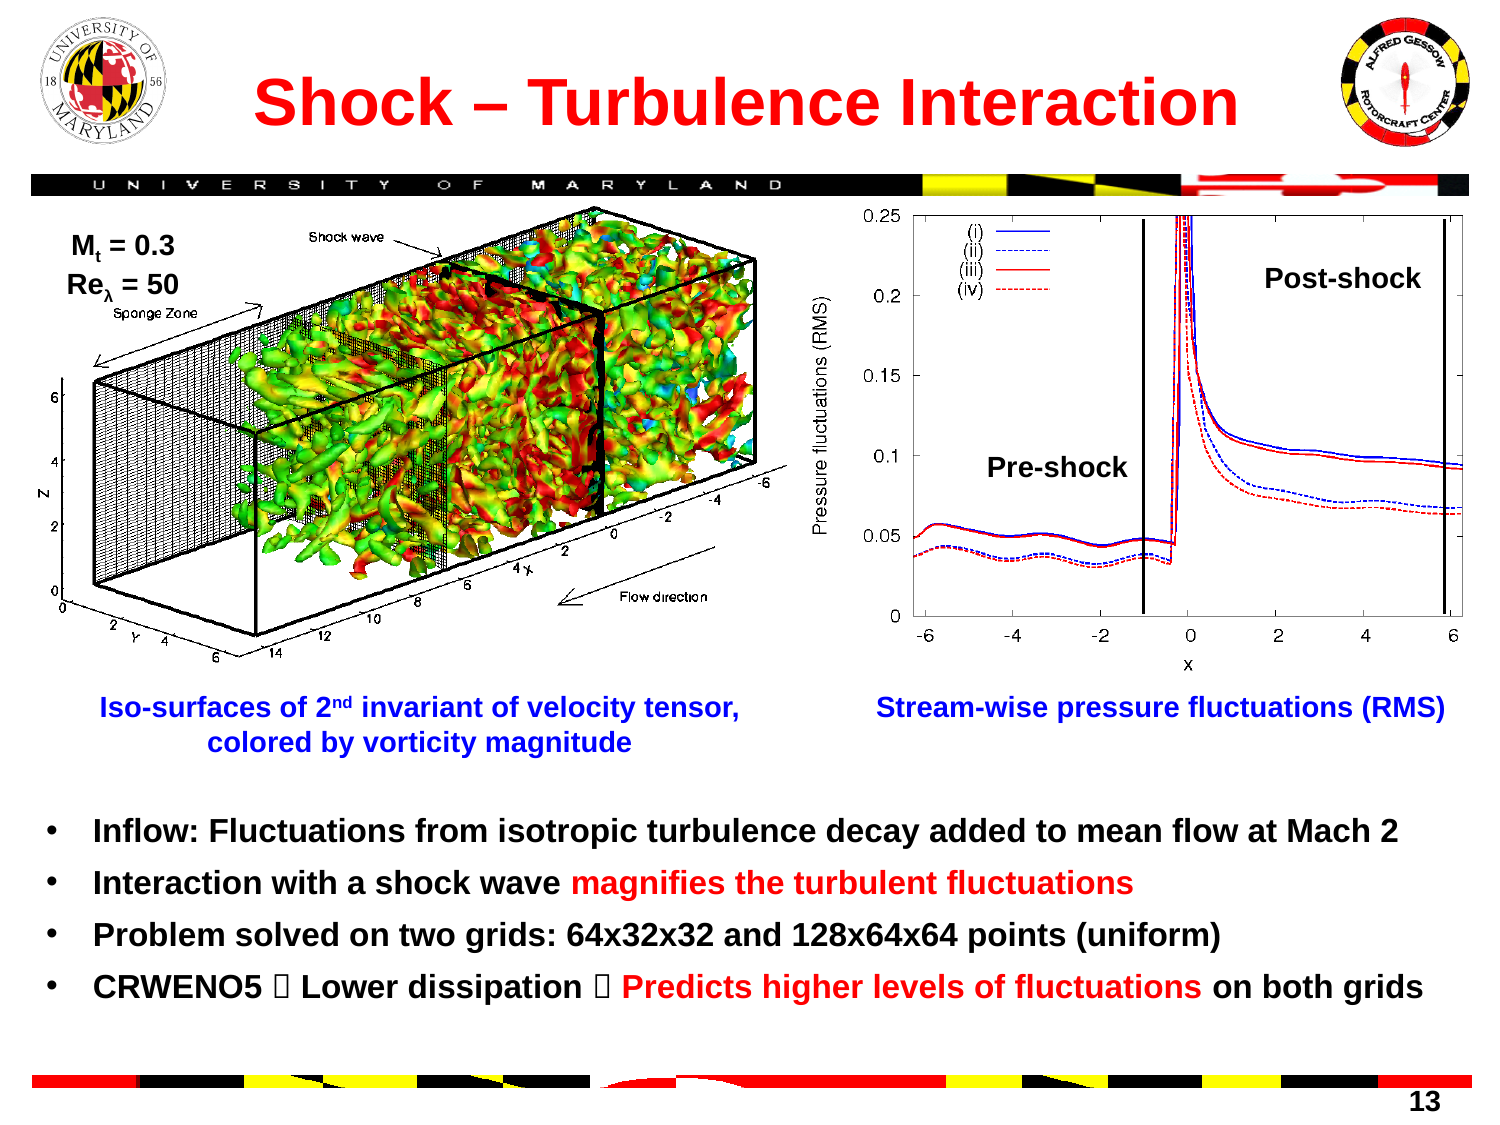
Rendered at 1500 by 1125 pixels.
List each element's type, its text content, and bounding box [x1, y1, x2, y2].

picture [31, 174, 1469, 196]
picture [32, 1075, 1472, 1088]
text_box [30, 204, 809, 767]
text_box Inflow: Fluctuations from isotropic turbulence decay added to mean flow at Mach 2 Interaction with a shock wave magnifies the turbulent fluctuations Problem solved on two grids: 64x32x32 and 128x64x64 points (uniform) CRWENO5  Lower dissipation  Predicts higher levels of fluctuations on both grids [31, 790, 1469, 1013]
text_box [971, 218, 1446, 614]
title Shock – Turbulence Interaction [138, 23, 1357, 176]
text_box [808, 204, 1469, 732]
picture [1334, 11, 1476, 153]
picture [28, 5, 178, 156]
